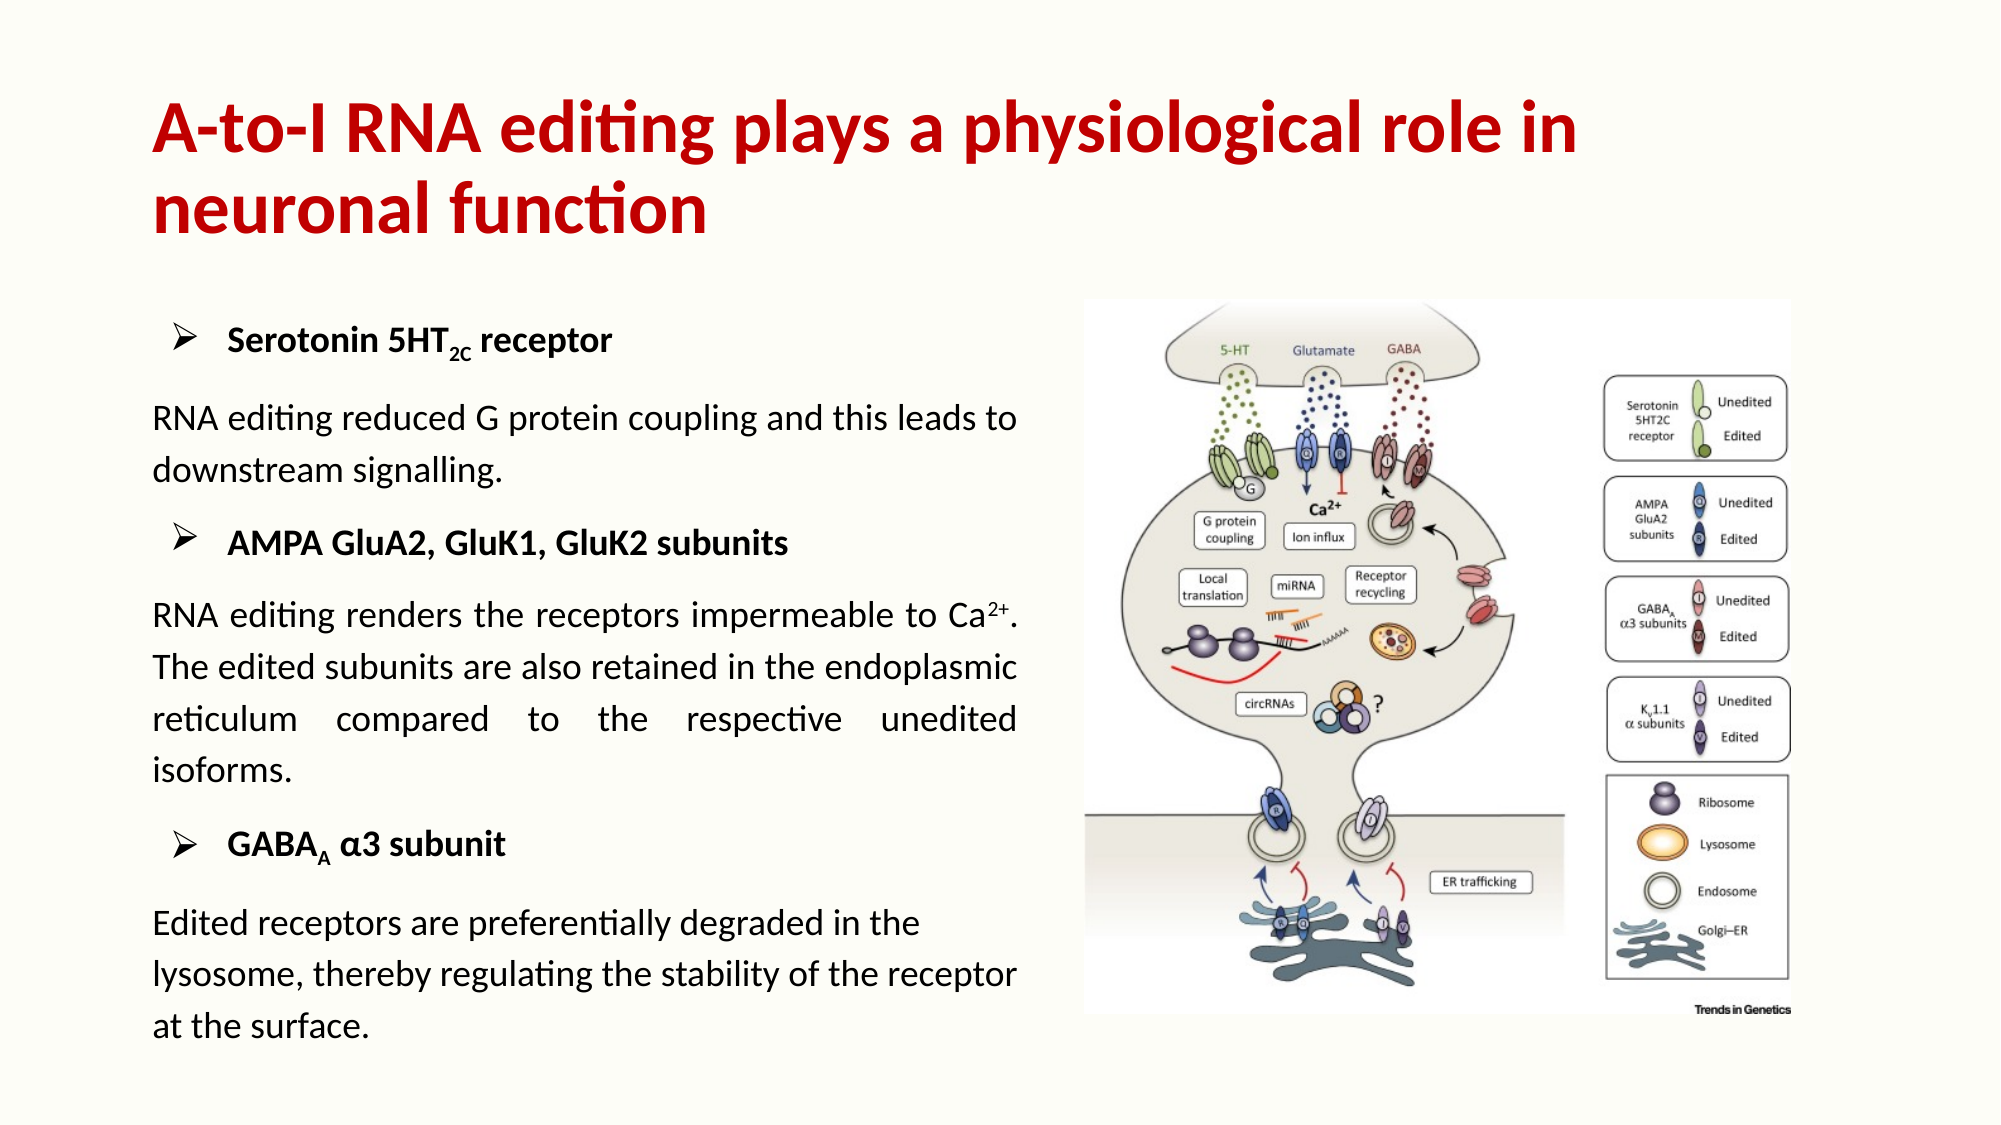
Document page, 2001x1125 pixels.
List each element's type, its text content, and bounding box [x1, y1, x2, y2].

title A-to-I RNA editing plays a physiological role in neuronal function [137, 59, 1863, 278]
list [1084, 299, 1791, 1014]
list Serotonin 5HT2C receptor RNA editing reduced G protein coupling and this leads to downstream signalling. AMPA GluA2, GluK1, GluK2 subunits RNA editing renders the receptors impermeable to Ca2+. The edited subunits are also retained in the endoplasmic reticulum compared to the respective unedited isoforms. GABAA α3 subunit Edited receptors are preferentially degraded in the lysosome, thereby regulating the stability of the receptor at the surface. [137, 299, 1034, 1092]
